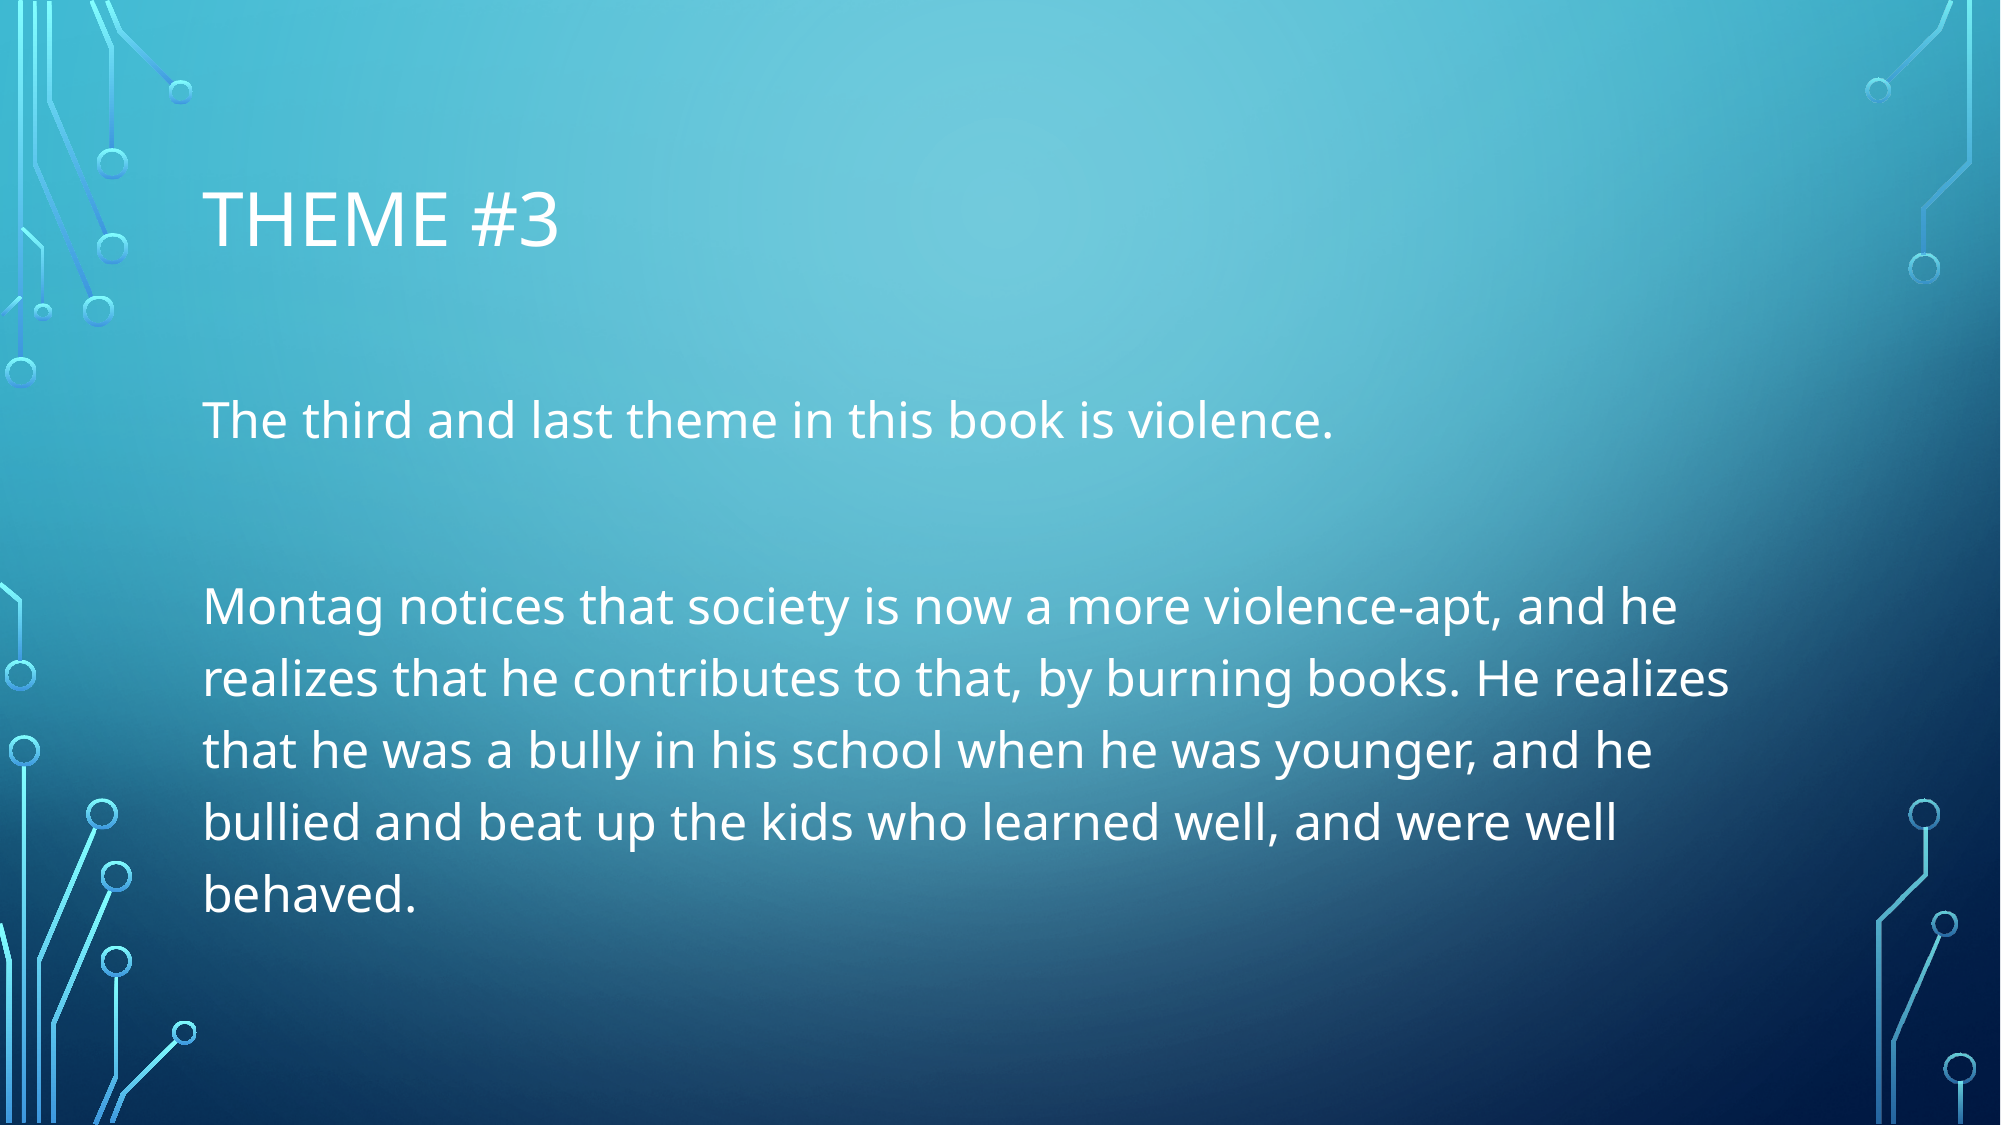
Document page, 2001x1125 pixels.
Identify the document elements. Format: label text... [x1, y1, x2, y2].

list The third and last theme in this book is violence. Montag notices that society is now a more violence-apt, and he realizes that he contributes to that, by burning books. He realizes that he was a bully in his school when he was younger, and he bullied and beat up the kids who learned well, and were well behaved. [187, 369, 1813, 950]
title Theme #3 [187, 101, 1813, 344]
